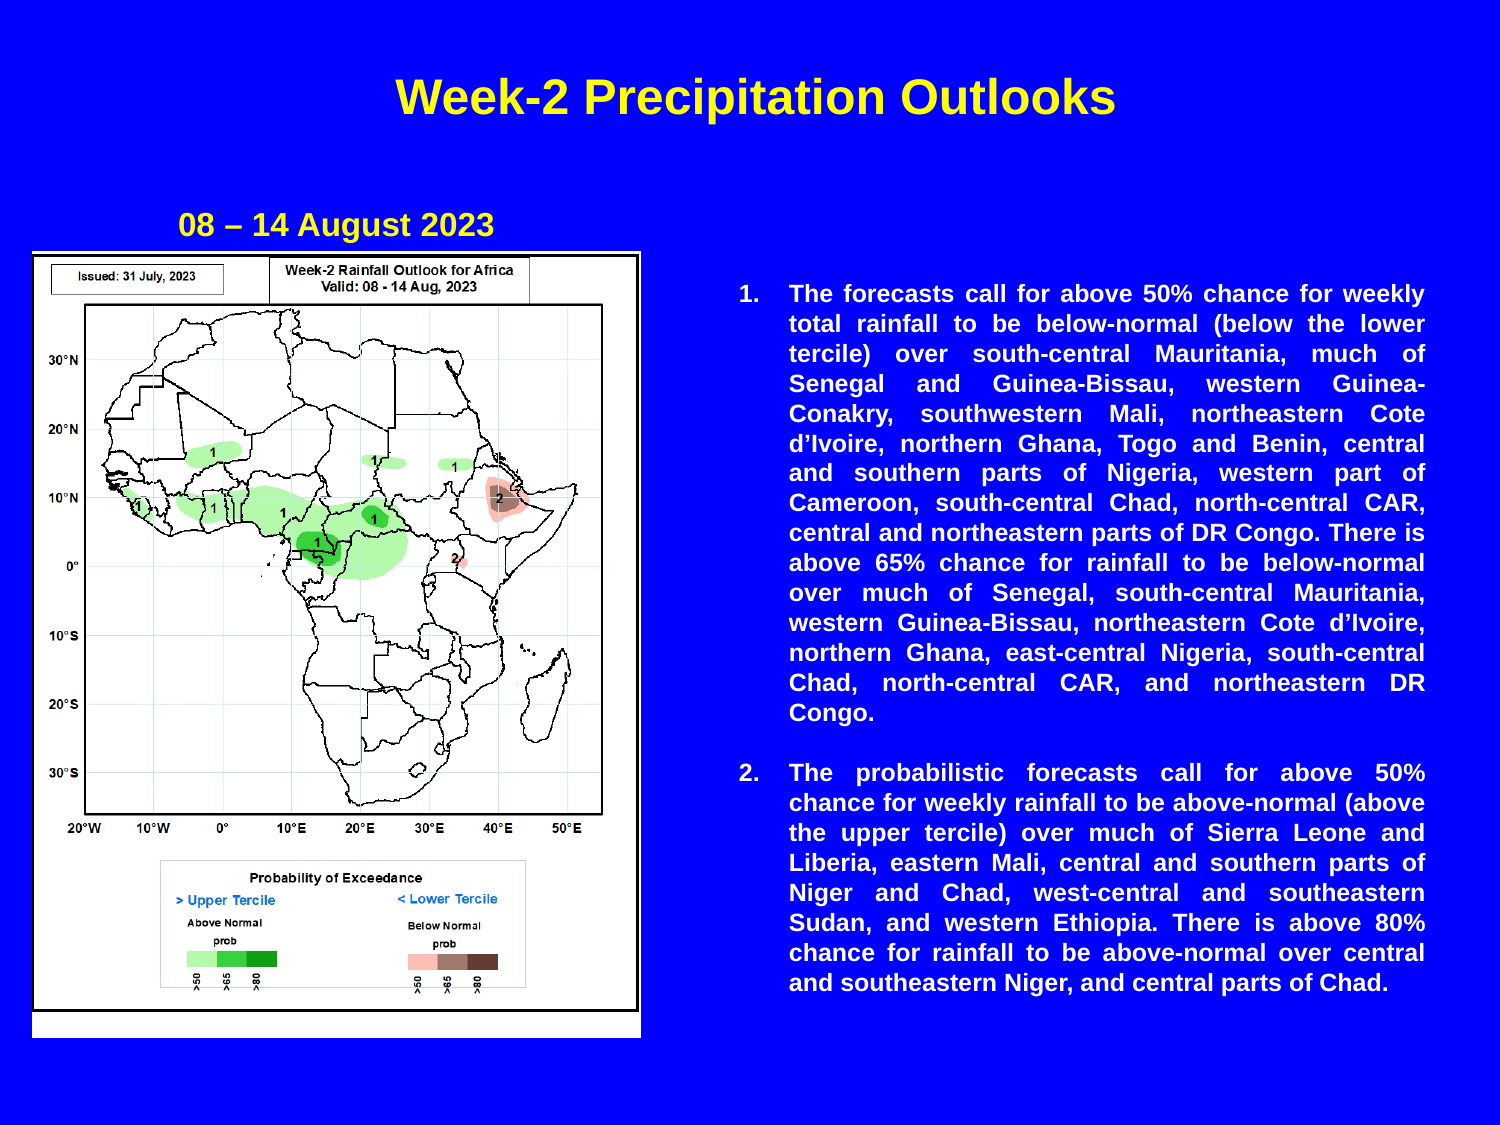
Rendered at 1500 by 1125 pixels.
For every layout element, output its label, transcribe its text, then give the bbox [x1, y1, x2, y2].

text_box The forecasts call for above 50% chance for weekly total rainfall to be below-normal (below the lower tercile) over south-central Mauritania, much of Senegal and Guinea-Bissau, western Guinea-Conakry, southwestern Mali, northeastern Cote d’Ivoire, northern Ghana, Togo and Benin, central and southern parts of Nigeria, western part of Cameroon, south-central Chad, north-central CAR, central and northeastern parts of DR Congo. There is above 65% chance for rainfall to be below-normal over much of Senegal, south-central Mauritania, western Guinea-Bissau, northeastern Cote d’Ivoire, northern Ghana, east-central Nigeria, south-central Chad, north-central CAR, and northeastern DR Congo. The probabilistic forecasts call for above 50% chance for weekly rainfall to be above-normal (above the upper tercile) over much of Sierra Leone and Liberia, eastern Mali, central and southern parts of Niger and Chad, west-central and southeastern Sudan, and western Ethiopia. There is above 80% chance for rainfall to be above-normal over central and southeastern Niger, and central parts of Chad. [698, 239, 1442, 1004]
picture [32, 251, 641, 1039]
text_box Week-2 Precipitation Outlooks [124, 49, 1388, 200]
text_box 08 – 14 August 2023 [55, 195, 618, 249]
